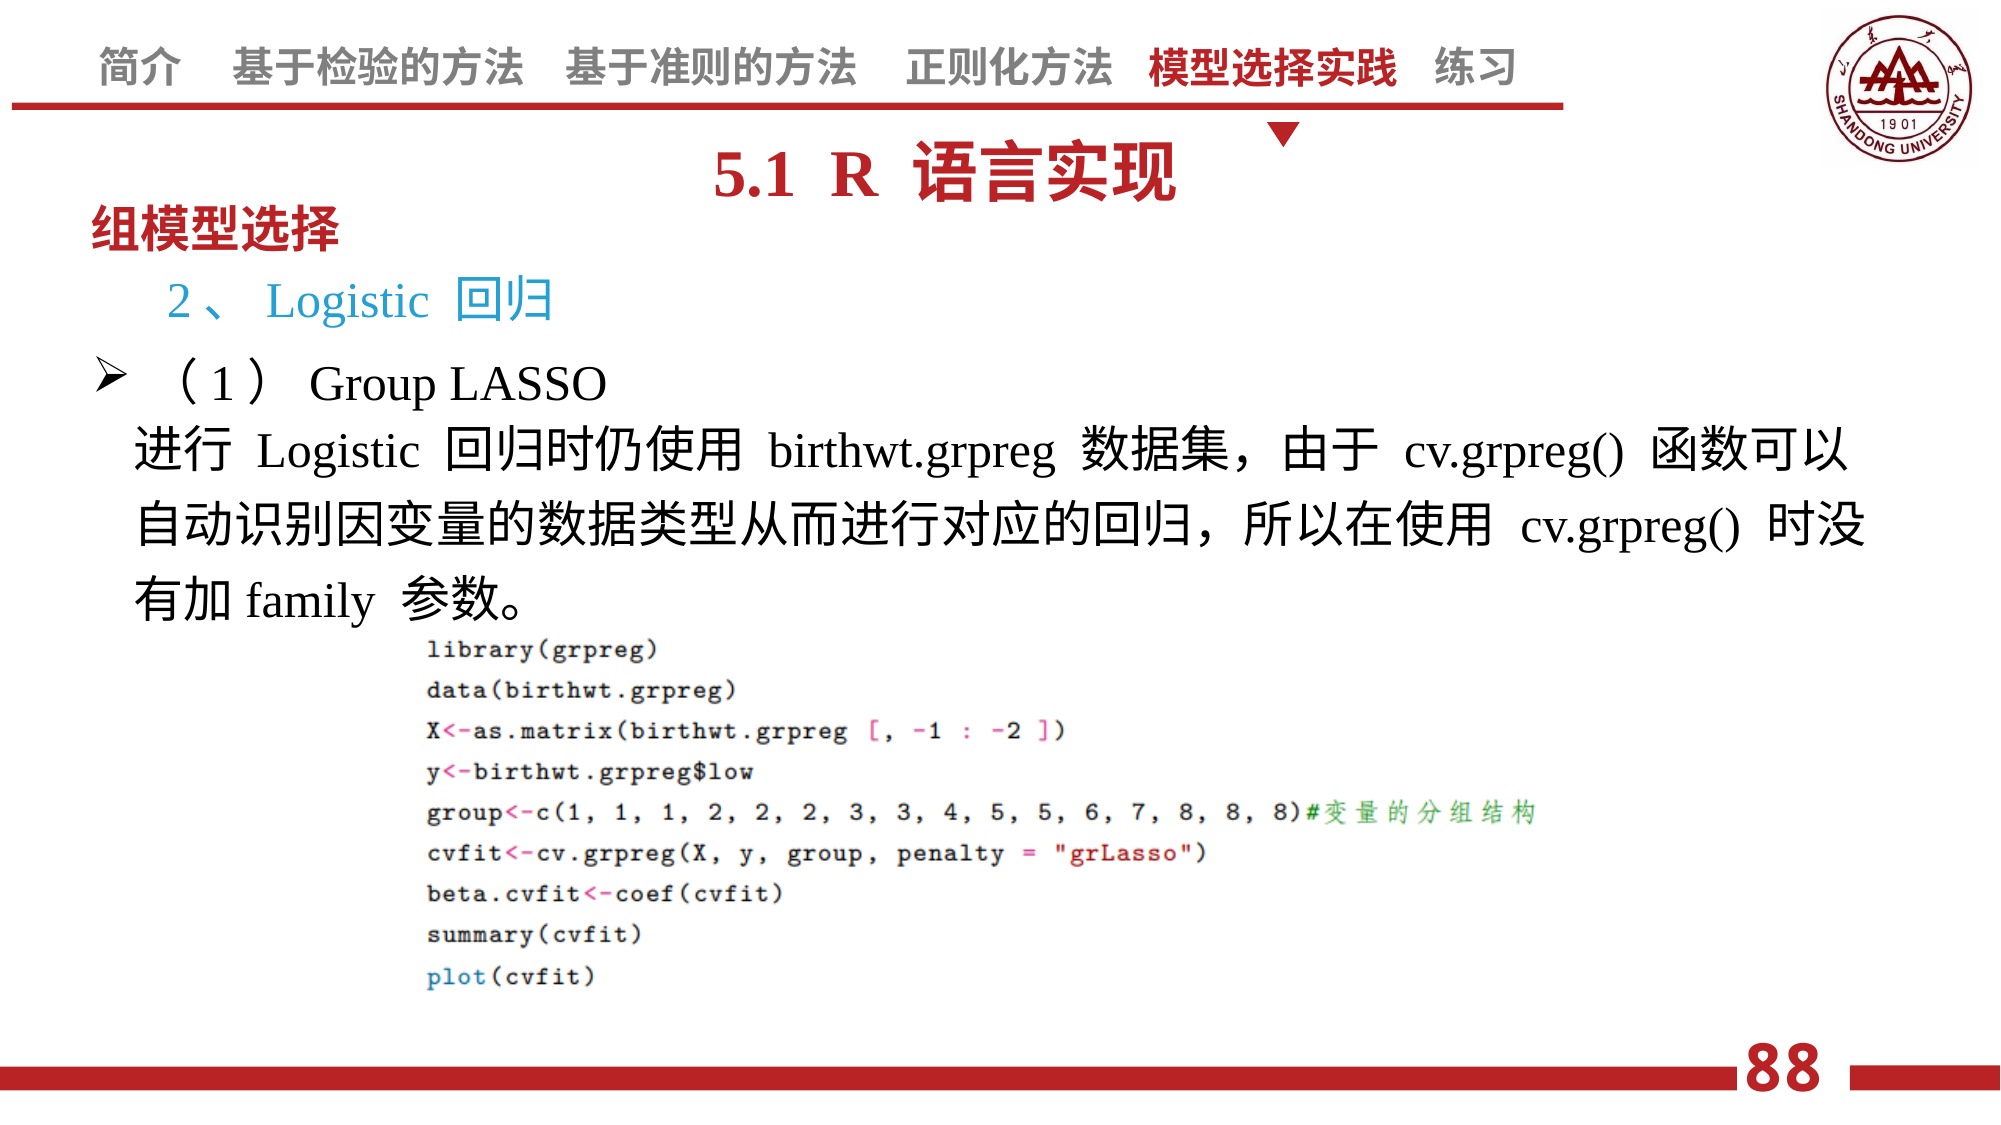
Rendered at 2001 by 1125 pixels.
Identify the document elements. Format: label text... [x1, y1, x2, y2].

picture [420, 629, 1580, 998]
text_box （1）Group LASSO [77, 327, 1882, 418]
text_box 组模型选择 [75, 189, 1078, 265]
text_box 进行 Logistic 回归时仍使用 birthwt.grpreg 数据集，由于 cv.grpreg() 函数可以 自动识别因变量的数据类型从而进行对应的回归，所以在使用 cv.grpreg() 时没有加family 参数。 [118, 395, 1882, 635]
text_box 2、Logistic 回归 [77, 245, 1923, 335]
picture [1820, 9, 1977, 167]
text_box 5.1 R 语言实现 [685, 122, 1689, 218]
